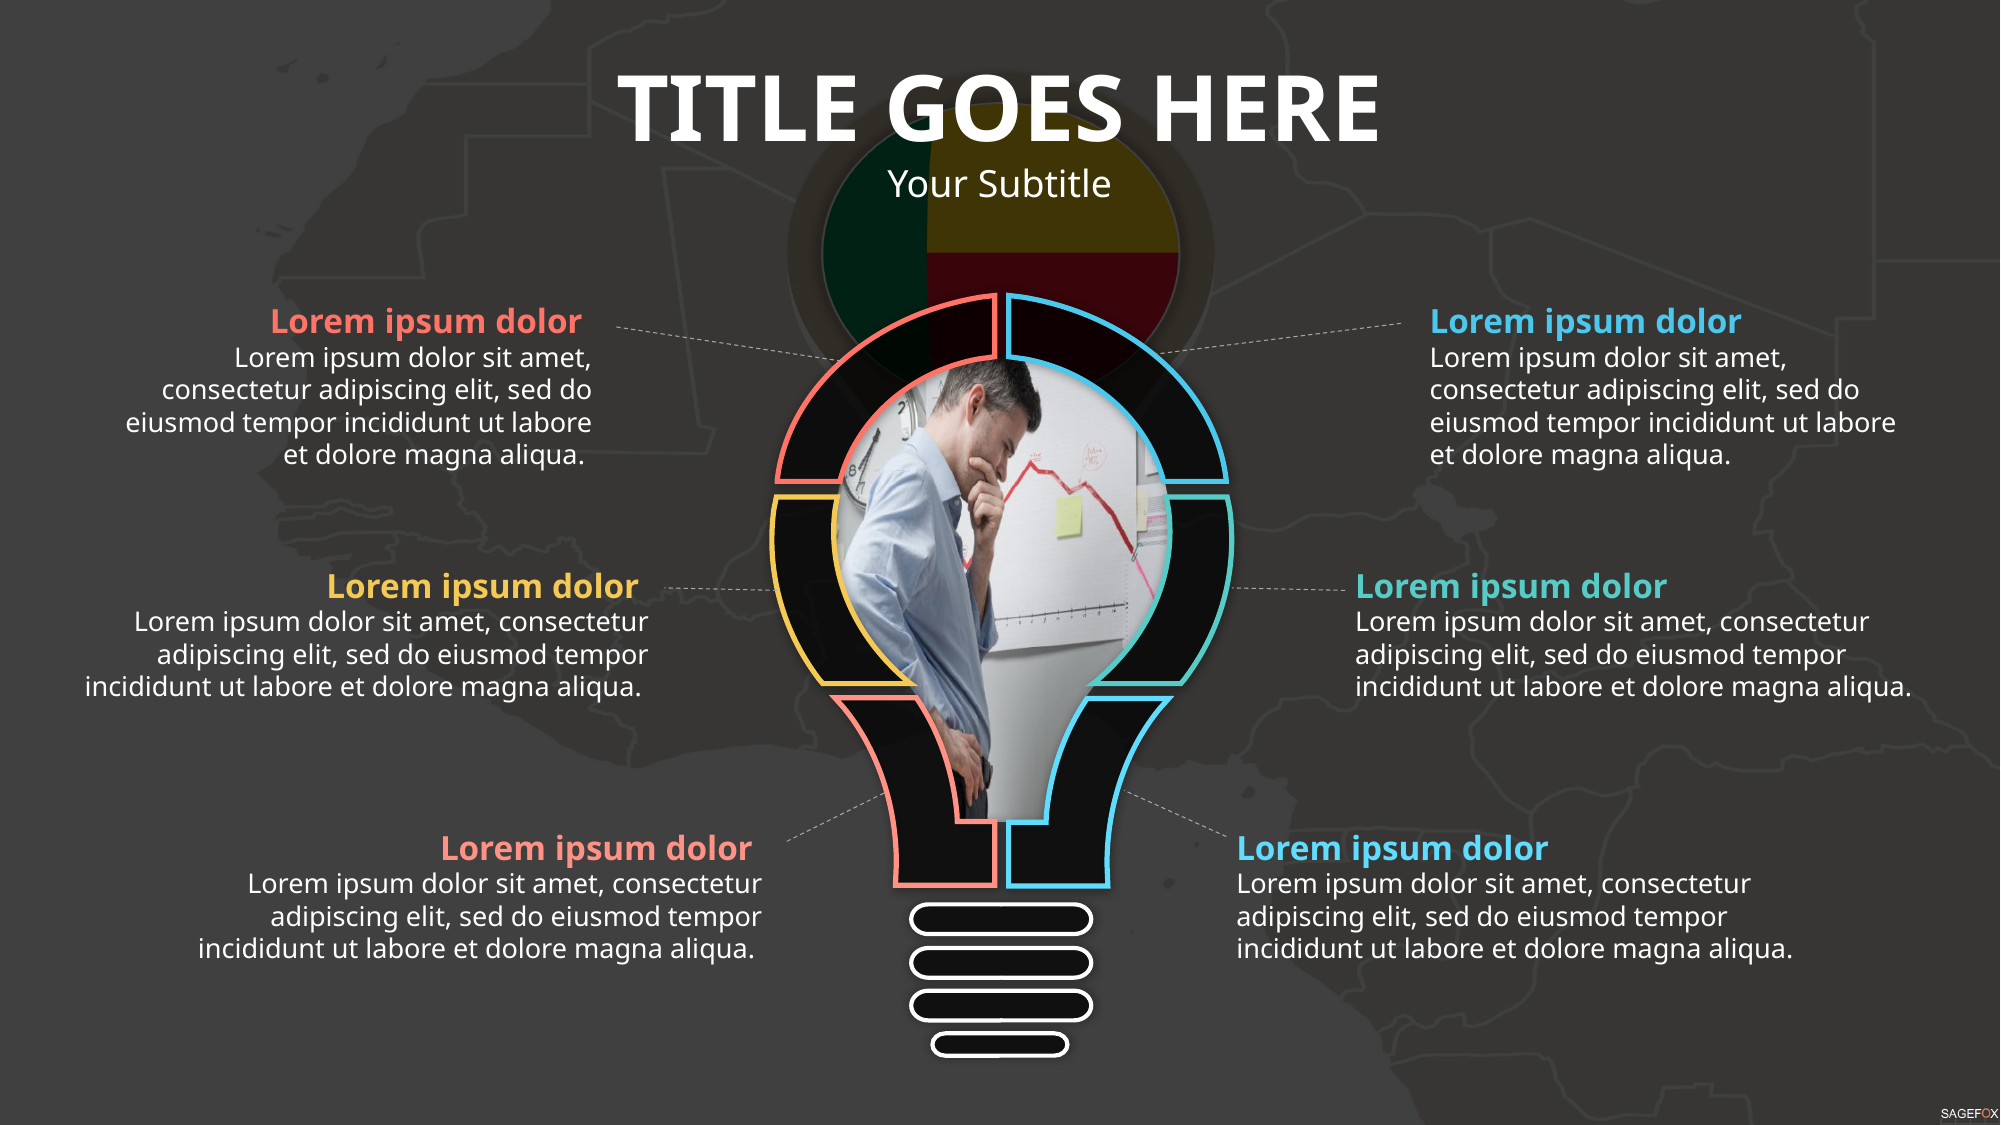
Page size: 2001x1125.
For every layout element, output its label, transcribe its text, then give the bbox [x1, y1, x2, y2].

text_box Lorem ipsum dolor Lorem ipsum dolor sit amet, consectetur adipiscing elit, sed do eiusmod tempor incididunt ut labore et dolore magna aliqua. [136, 821, 772, 970]
text_box Lorem ipsum dolor Lorem ipsum dolor sit amet, consectetur adipiscing elit, sed do eiusmod tempor incididunt ut labore et dolore magna aliqua. [1419, 295, 1913, 476]
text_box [1153, 323, 1401, 355]
text_box [910, 903, 1093, 936]
text_box [931, 1032, 1069, 1057]
text_box [832, 696, 996, 887]
text_box [1089, 495, 1233, 685]
text_box [1007, 294, 1228, 483]
text_box Lorem ipsum dolor Lorem ipsum dolor sit amet, consectetur adipiscing elit, sed do eiusmod tempor incididunt ut labore et dolore magna aliqua. [43, 559, 659, 708]
text_box [844, 364, 1163, 819]
text_box TITLE GOES HERE Your Subtitle [548, 42, 1452, 212]
text_box [910, 989, 1093, 1022]
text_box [1123, 790, 1227, 837]
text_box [664, 587, 778, 591]
text_box [770, 495, 914, 685]
text_box Lorem ipsum dolor Lorem ipsum dolor sit amet, consectetur adipiscing elit, sed do eiusmod tempor incididunt ut labore et dolore magna aliqua. [1345, 559, 1986, 708]
text_box [776, 294, 996, 483]
picture [0, 0, 2001, 1125]
text_box Lorem ipsum dolor Lorem ipsum dolor sit amet, consectetur adipiscing elit, sed do eiusmod tempor incididunt ut labore et dolore magna aliqua. [1226, 821, 1872, 970]
text_box Background Images: Many of our slides have background images, which you may want to replace or remove to fit your needs. To modify, right click the slide (in the left preview panel) and choose “format background” from the dropdown menu. A “format background” screen will open to the right of the slide. To replace image, choose “file” from the insert section to browse your computer, or “online” to search the internet. Changing Image Elements : Simply right click the image and choose the “change picture” option, and it will give you options to browse your computer or search online. Some images will not allow the “change picture” option, for these right click anywhere within the image, then choose “format picture” from the drop down menu. Click the “fill” icon in the right screen, then click the File button to browse and find your image. Color Transparency Screen: Many of our slides have colored screen with varying transparency levels to allow a background image to be used, and still allow page content to be easily seen. Without this screen, background images could be too distracting, making content harder to discern, taking the focus away from the presentation. To modify color, change transparency, or remove this screen, you will have to go to the master screen, then edit or delete this screen on the first Master Slide. On the first master slide, right click the screen. Then choose ‘format shape” from the dropdown box. You will now see a color selector box and transparency options to the right. Make changes to get the desired results you are looking for. If you want to just remove this screen, choose “cut” from the dropdown menu when you right click it. [836, 356, 1169, 823]
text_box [1231, 587, 1346, 591]
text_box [615, 326, 842, 362]
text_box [785, 793, 884, 842]
text_box [1007, 697, 1171, 888]
text_box [910, 946, 1093, 979]
text_box Lorem ipsum dolor Lorem ipsum dolor sit amet, consectetur adipiscing elit, sed do eiusmod tempor incididunt ut labore et dolore magna aliqua. [108, 295, 602, 476]
